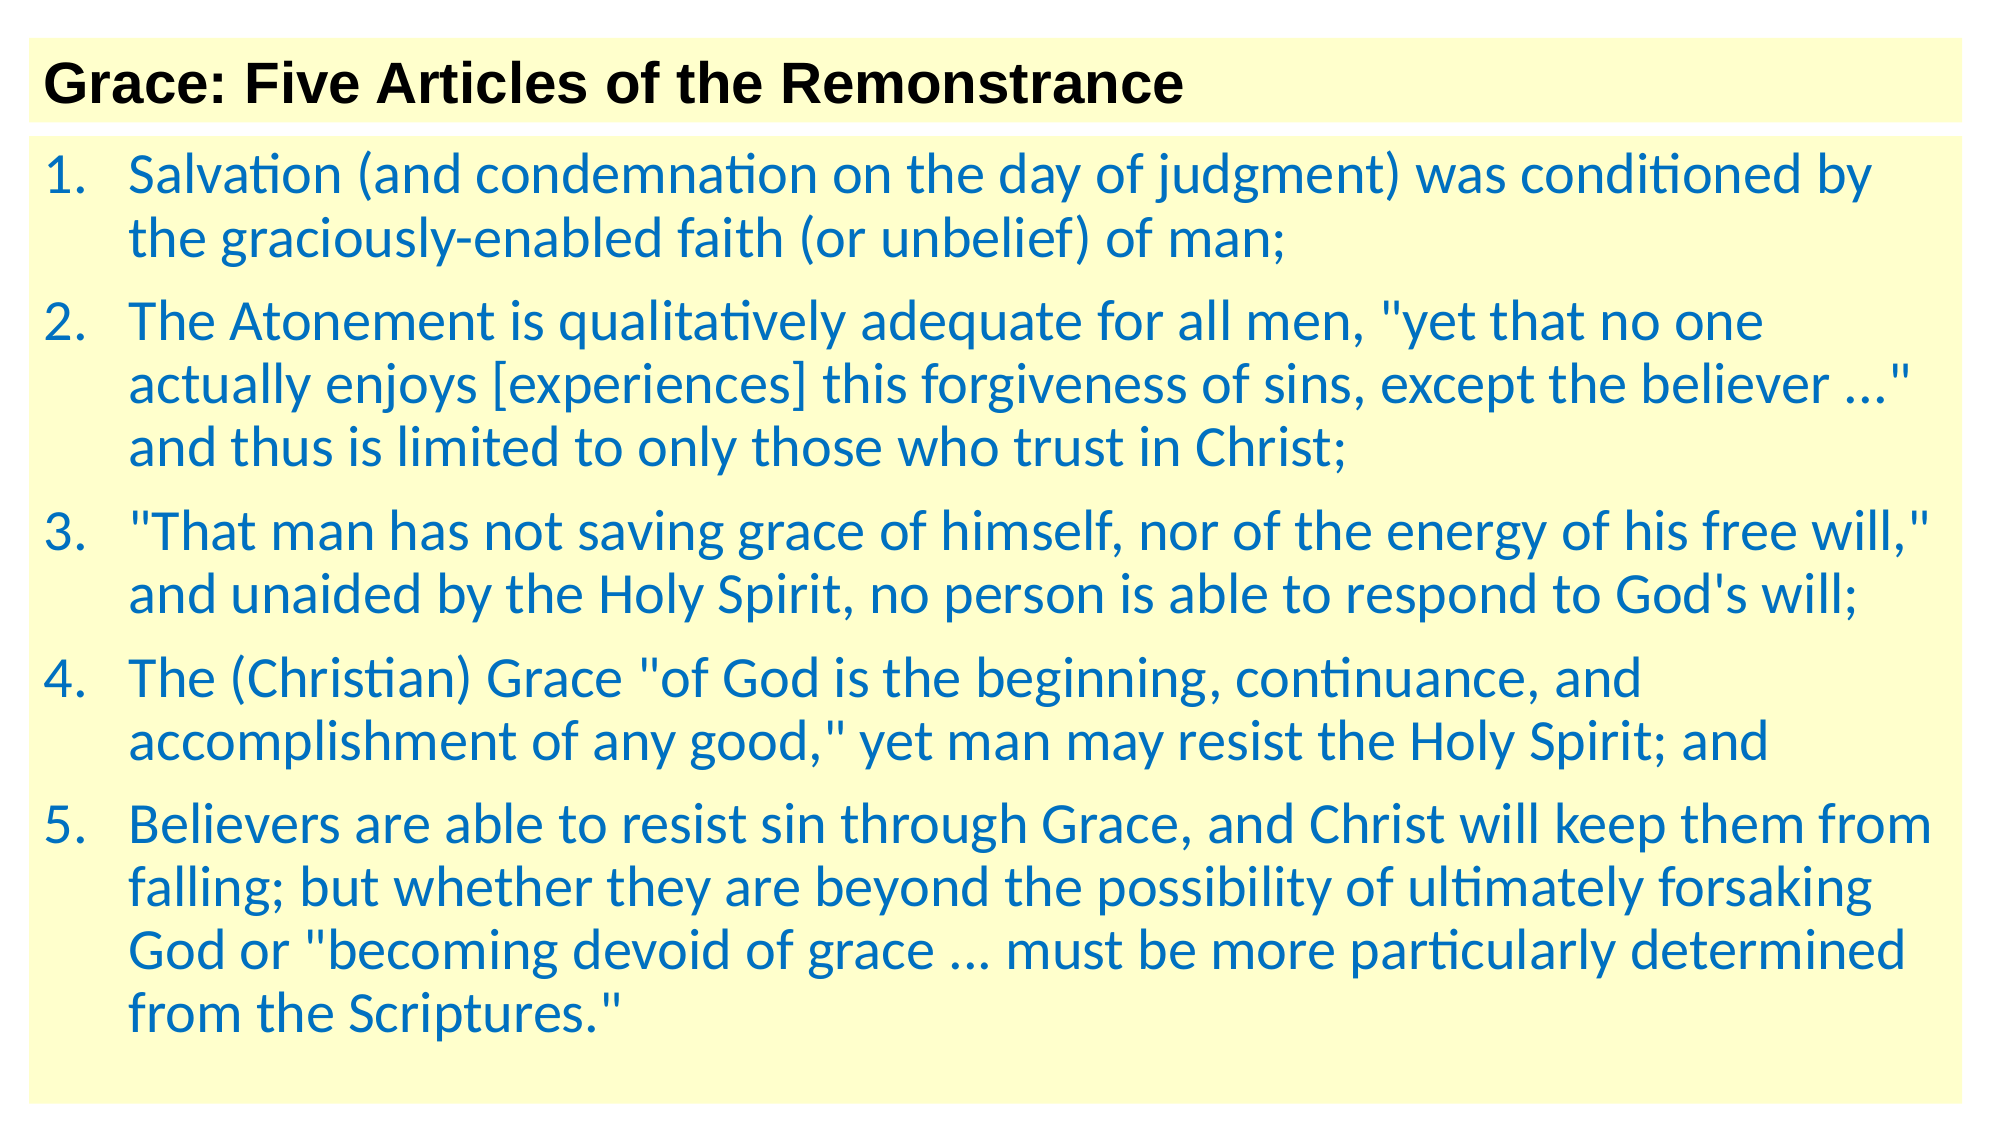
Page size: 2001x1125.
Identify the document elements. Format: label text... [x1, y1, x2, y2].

text_box [404, 971, 1716, 1057]
list Salvation (and condemnation on the day of judgment) was conditioned by the graciously-enabled faith (or unbelief) of man; The Atonement is qualitatively adequate for all men, "yet that no one actually enjoys [experiences] this forgiveness of sins, except the believer ..." and thus is limited to only those who trust in Christ; "That man has not saving grace of himself, nor of the energy of his free will," and unaided by the Holy Spirit, no person is able to respond to God's will; The (Christian) Grace "of God is the beginning, continuance, and accomplishment of any good," yet man may resist the Holy Spirit; and Believers are able to resist sin through Grace, and Christ will keep them from falling; but whether they are beyond the possibility of ultimately forsaking God or "becoming devoid of grace ... must be more particularly determined from the Scriptures." [29, 136, 1963, 1104]
text_box Grace: Five Articles of the Remonstrance [29, 37, 1963, 123]
